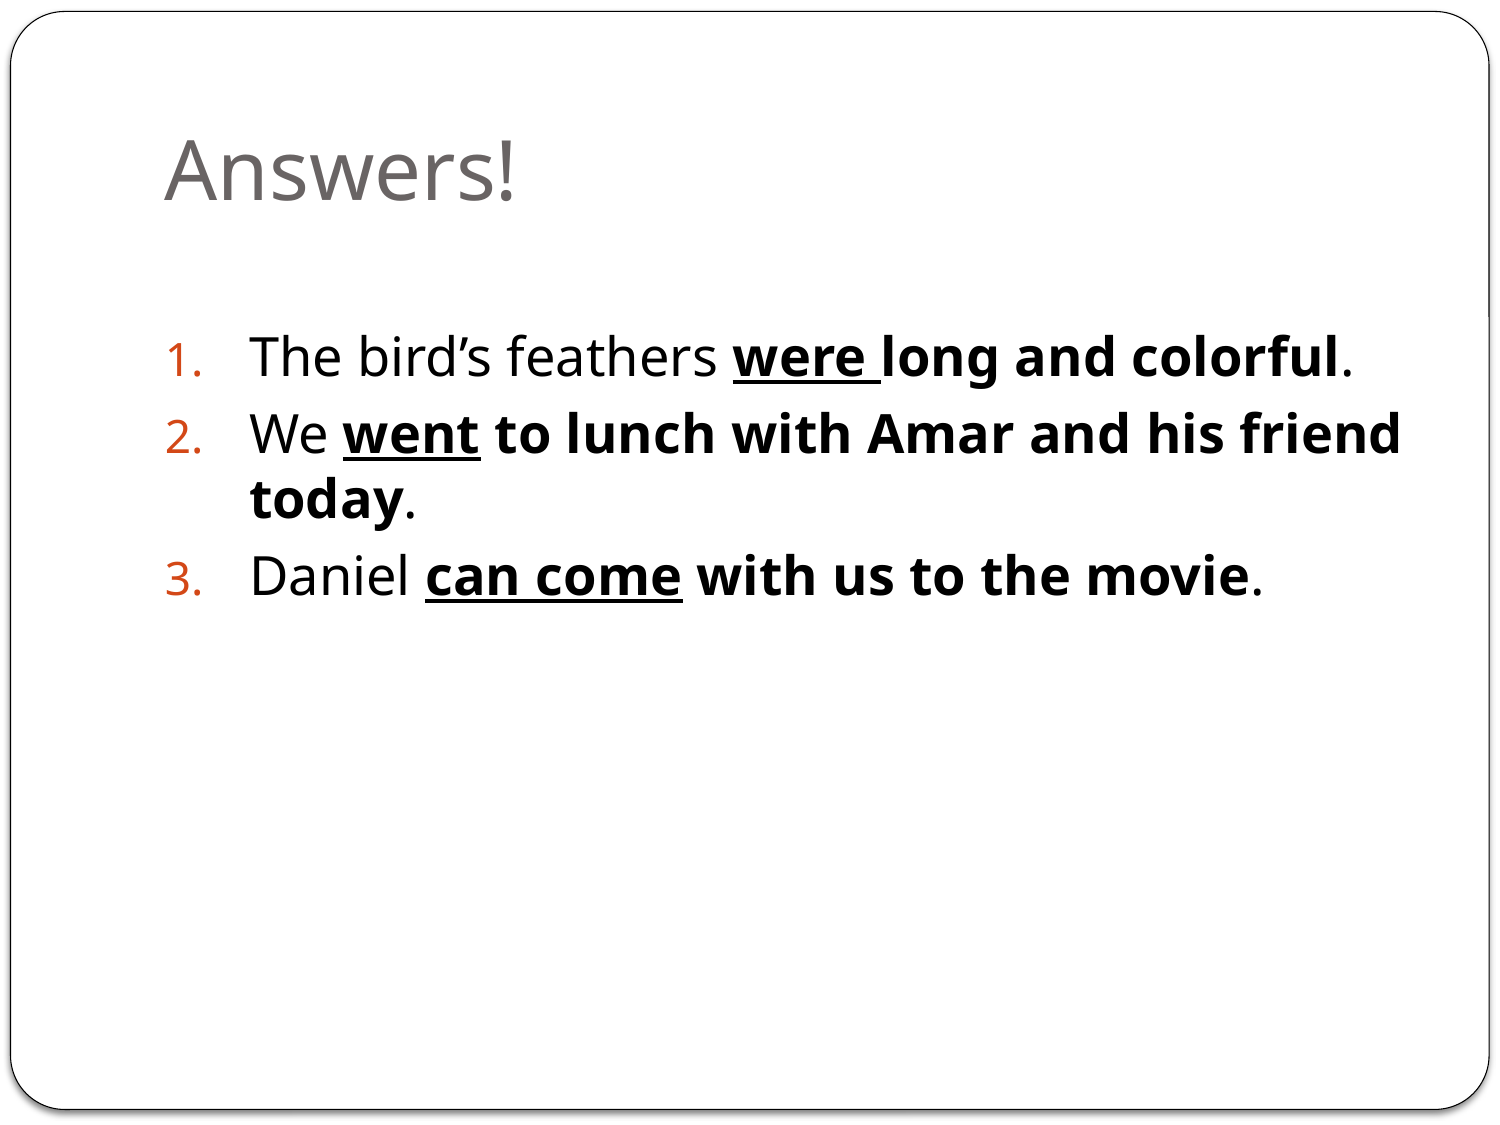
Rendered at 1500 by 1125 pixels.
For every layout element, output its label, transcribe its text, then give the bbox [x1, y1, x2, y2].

title Answers! [150, 45, 1425, 233]
list The bird’s feathers were long and colorful. We went to lunch with Amar and his friend today. Daniel can come with us to the movie. [150, 237, 1425, 988]
